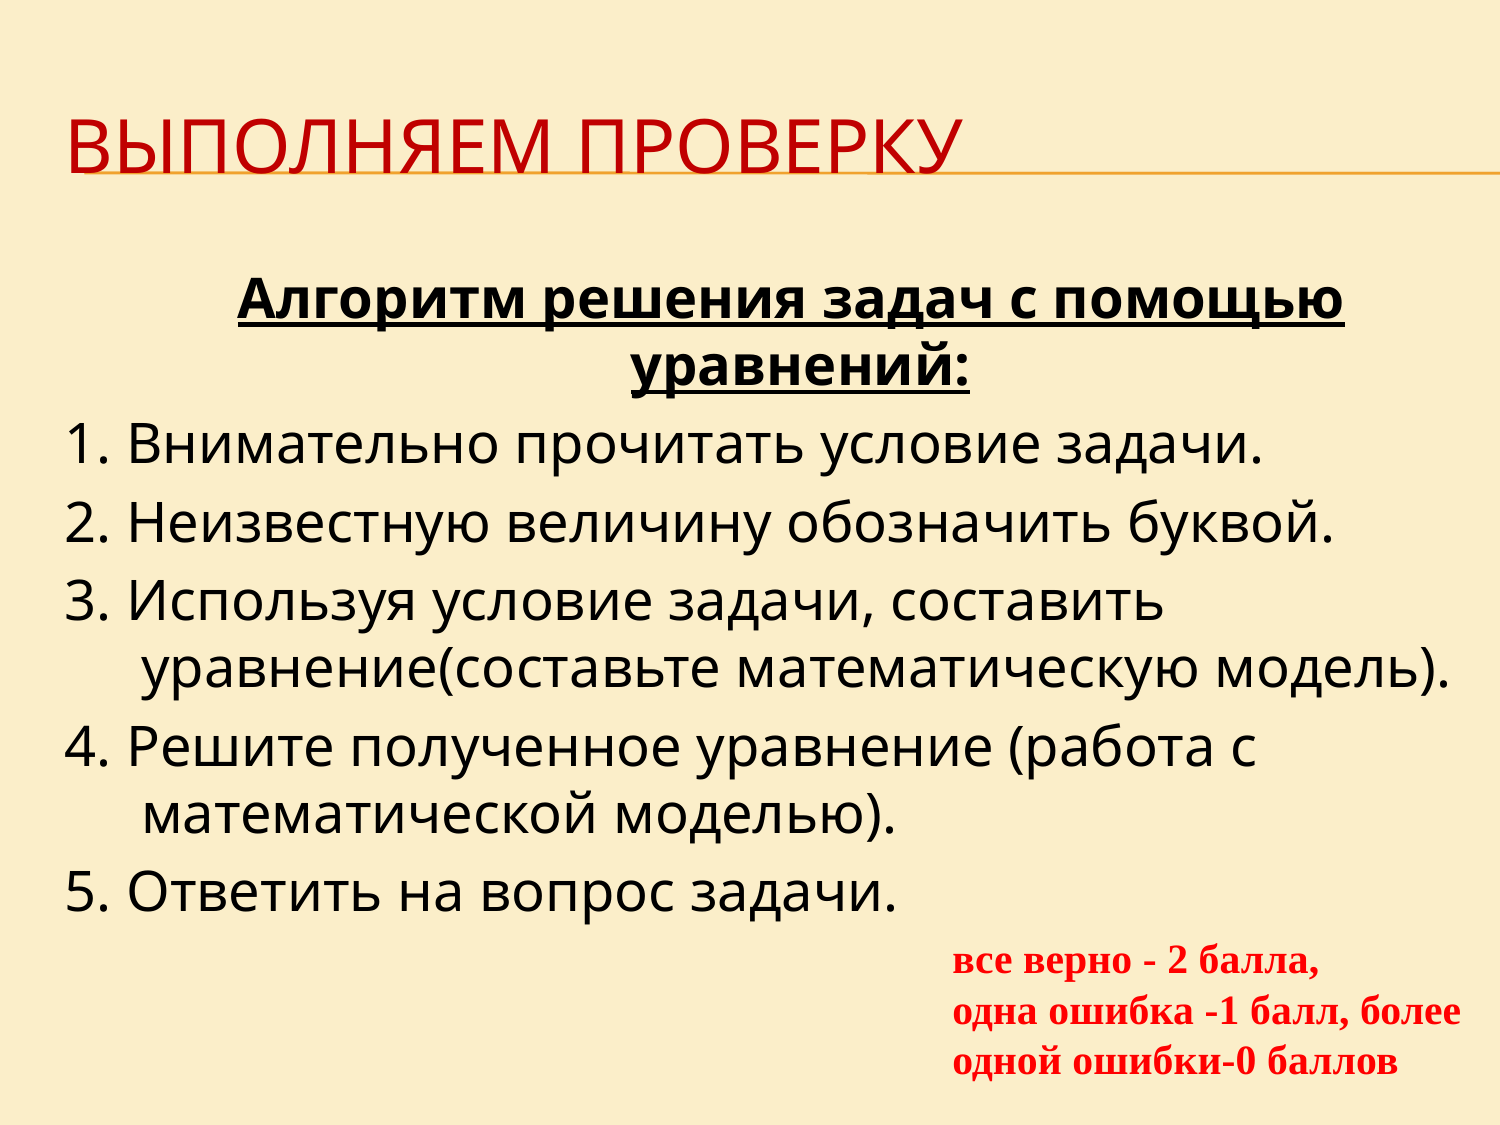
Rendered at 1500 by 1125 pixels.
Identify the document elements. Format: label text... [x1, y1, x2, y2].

text_box все верно - 2 балла, одна ошибка -1 балл, более одной ошибки-0 баллов [937, 924, 1500, 1090]
title Выполняем проверку [50, 75, 1475, 213]
list Алгоритм решения задач с помощью уравнений: 1. Внимательно прочитать условие задачи. 2. Неизвестную величину обозначить буквой. 3. Используя условие задачи, составить уравнение(составьте математическую модель). 4. Решите полученное уравнение (работа с математической моделью). 5. Ответить на вопрос задачи. [50, 254, 1475, 998]
